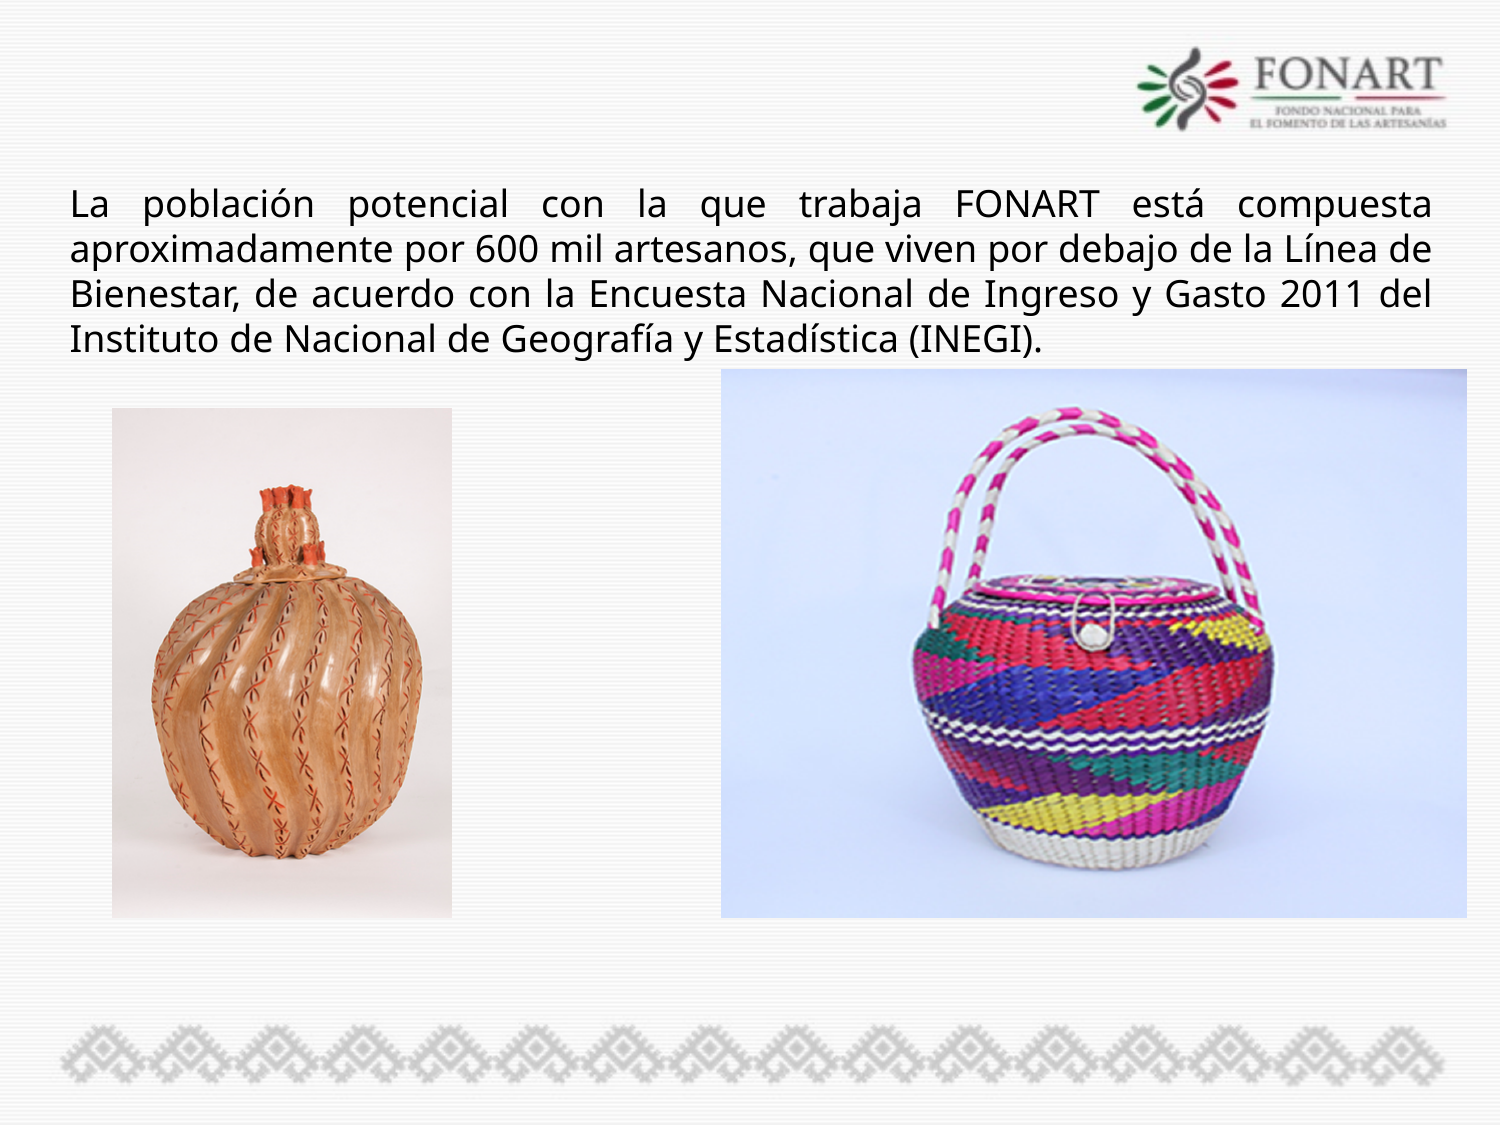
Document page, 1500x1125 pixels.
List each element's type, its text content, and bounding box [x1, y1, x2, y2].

text_box La población potencial con la que trabaja FONART está compuesta aproximadamente por 600 mil artesanos, que viven por debajo de la Línea de Bienestar, de acuerdo con la Encuesta Nacional de Ingreso y Gasto 2011 del Instituto de Nacional de Geografía y Estadística (INEGI). [54, 172, 1449, 368]
picture [0, 0, 1500, 1125]
